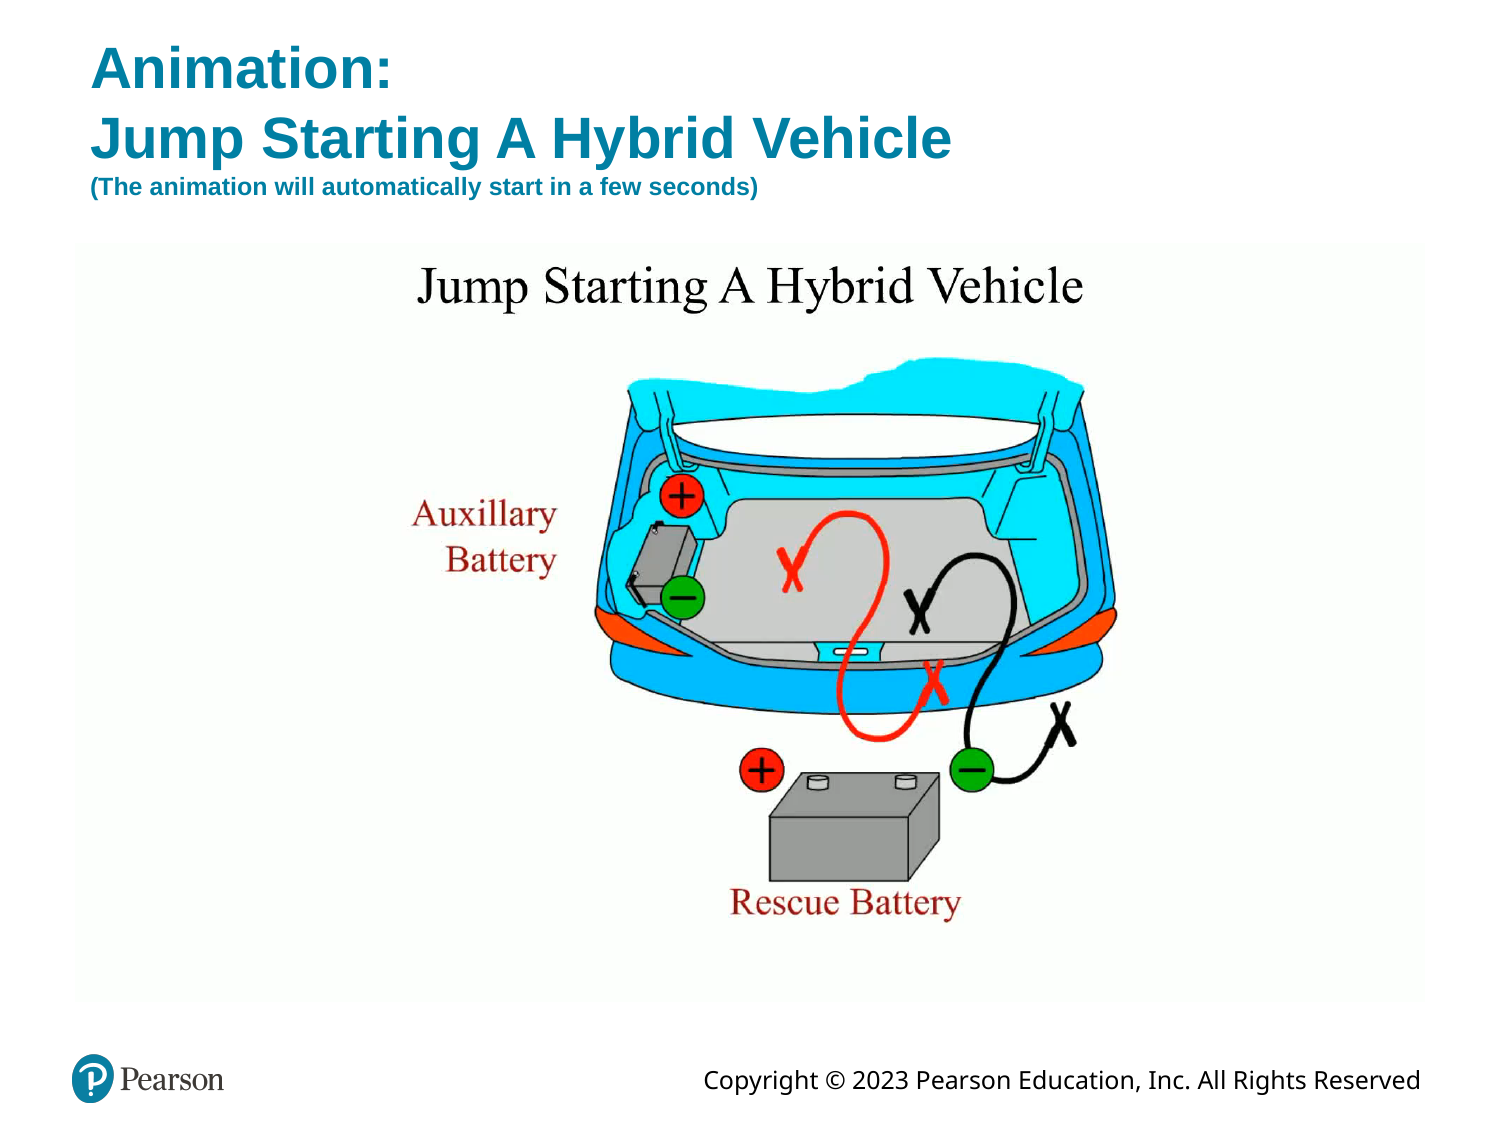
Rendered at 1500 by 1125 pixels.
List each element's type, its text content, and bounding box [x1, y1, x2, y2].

picture [98, 1054, 224, 1103]
picture [72, 1054, 88, 1071]
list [74, 242, 1426, 1003]
picture [80, 1064, 106, 1089]
title Animation: Jump Starting A Hybrid Vehicle (The animation will automatically start in a few seconds) [75, 35, 1425, 216]
picture [72, 1089, 83, 1103]
